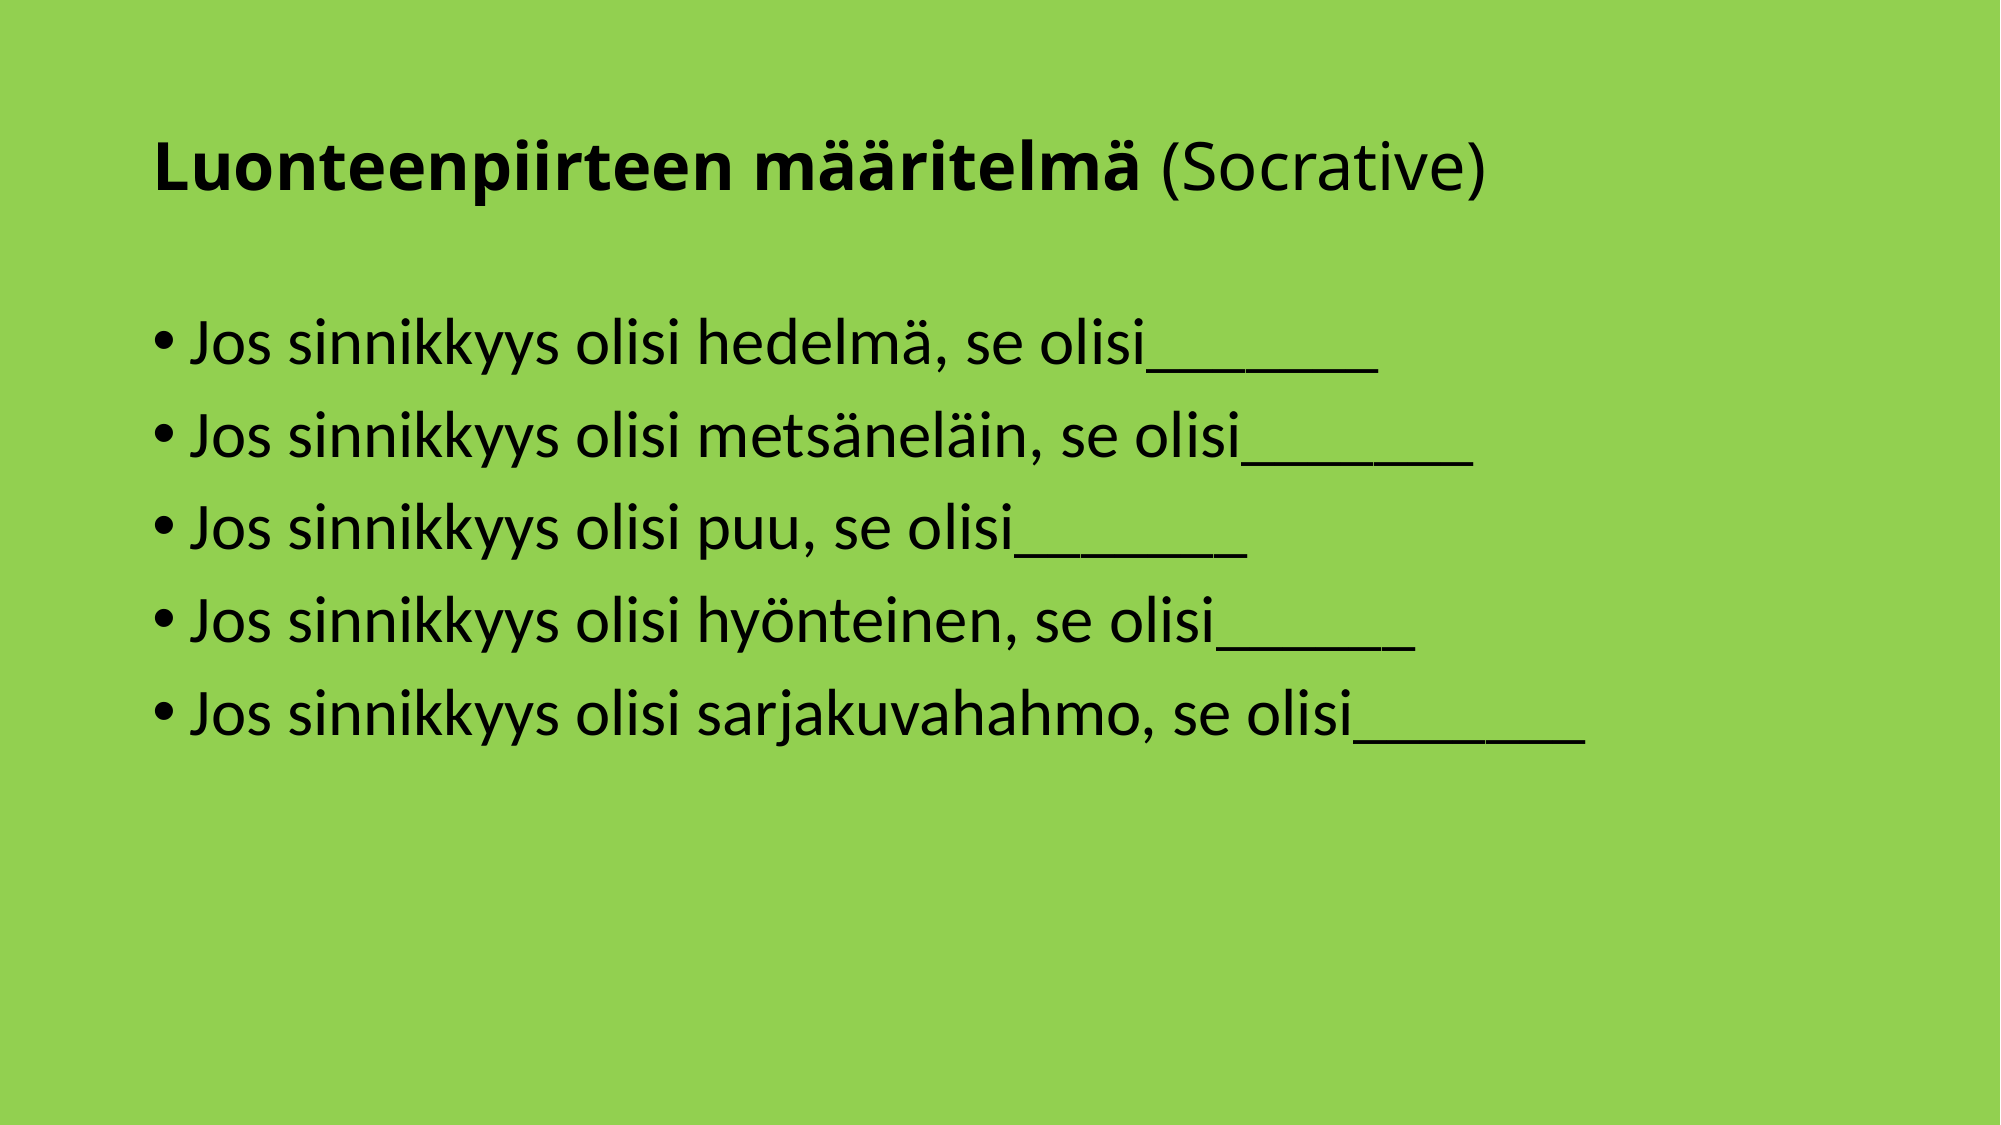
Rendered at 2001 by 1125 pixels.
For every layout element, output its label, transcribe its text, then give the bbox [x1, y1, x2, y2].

list Jos sinnikkyys olisi hedelmä, se olisi_______ Jos sinnikkyys olisi metsäneläin, se olisi_______ Jos sinnikkyys olisi puu, se olisi_______ Jos sinnikkyys olisi hyönteinen, se olisi______ Jos sinnikkyys olisi sarjakuvahahmo, se olisi_______ [137, 299, 1863, 850]
title Luonteenpiirteen määritelmä (Socrative) [137, 59, 1863, 278]
